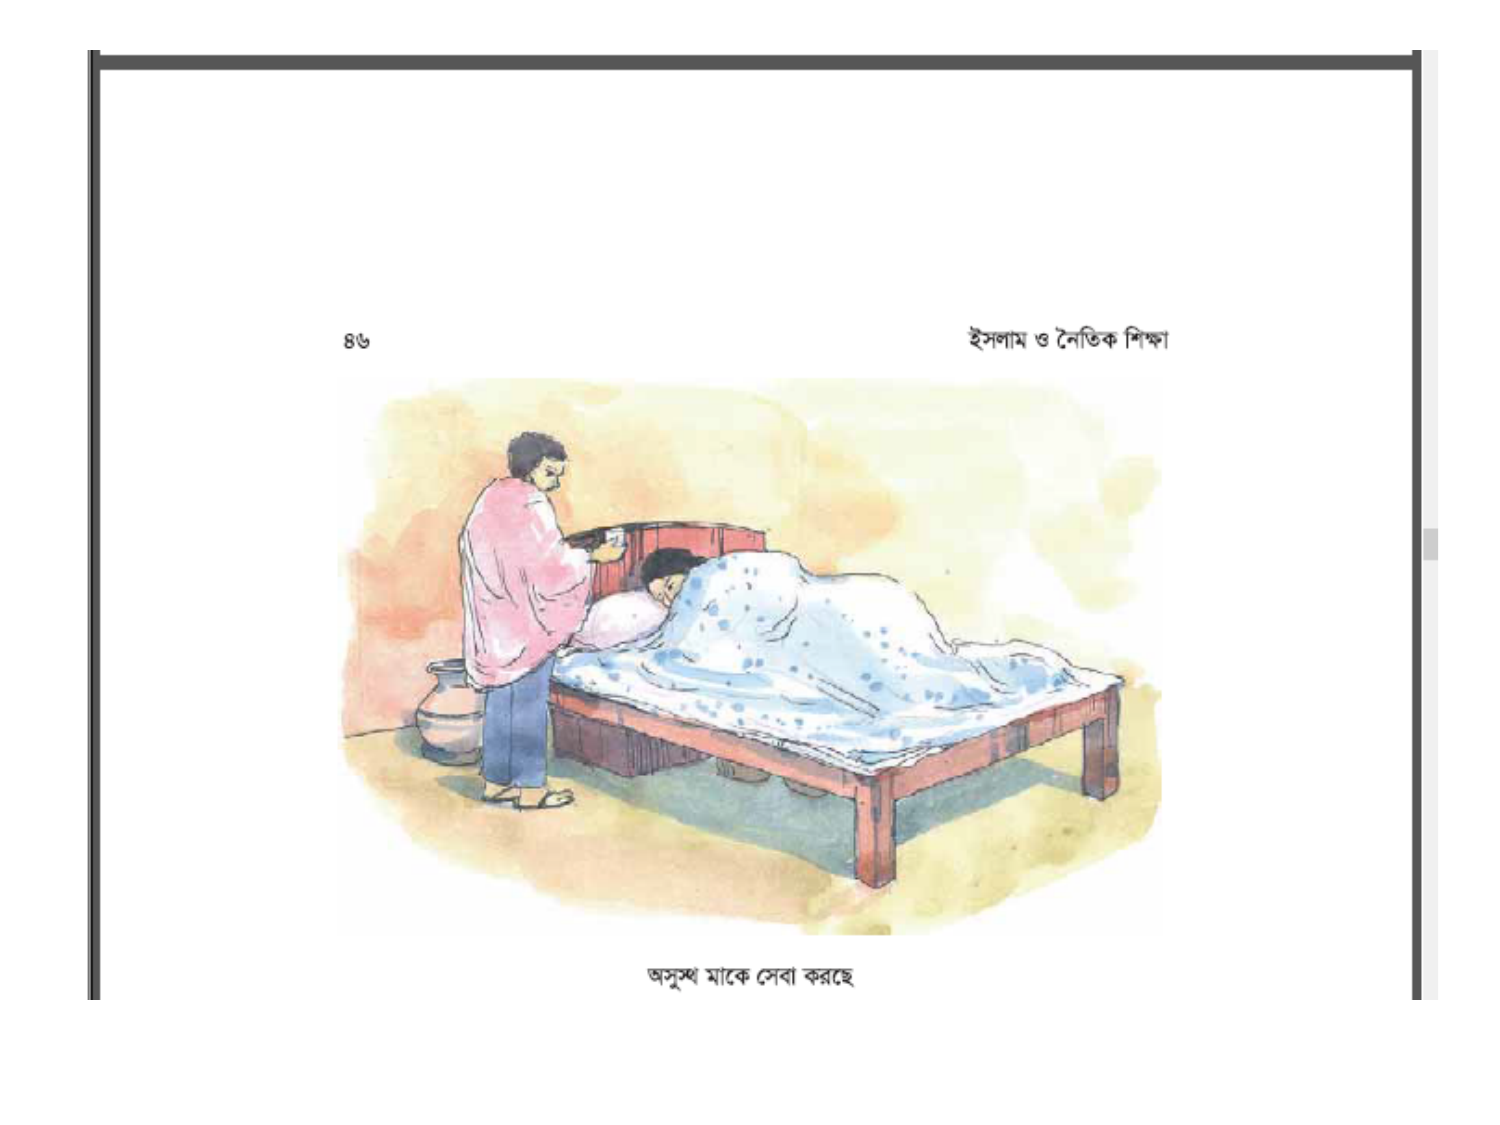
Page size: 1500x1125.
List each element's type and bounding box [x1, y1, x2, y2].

picture [87, 49, 1439, 1001]
